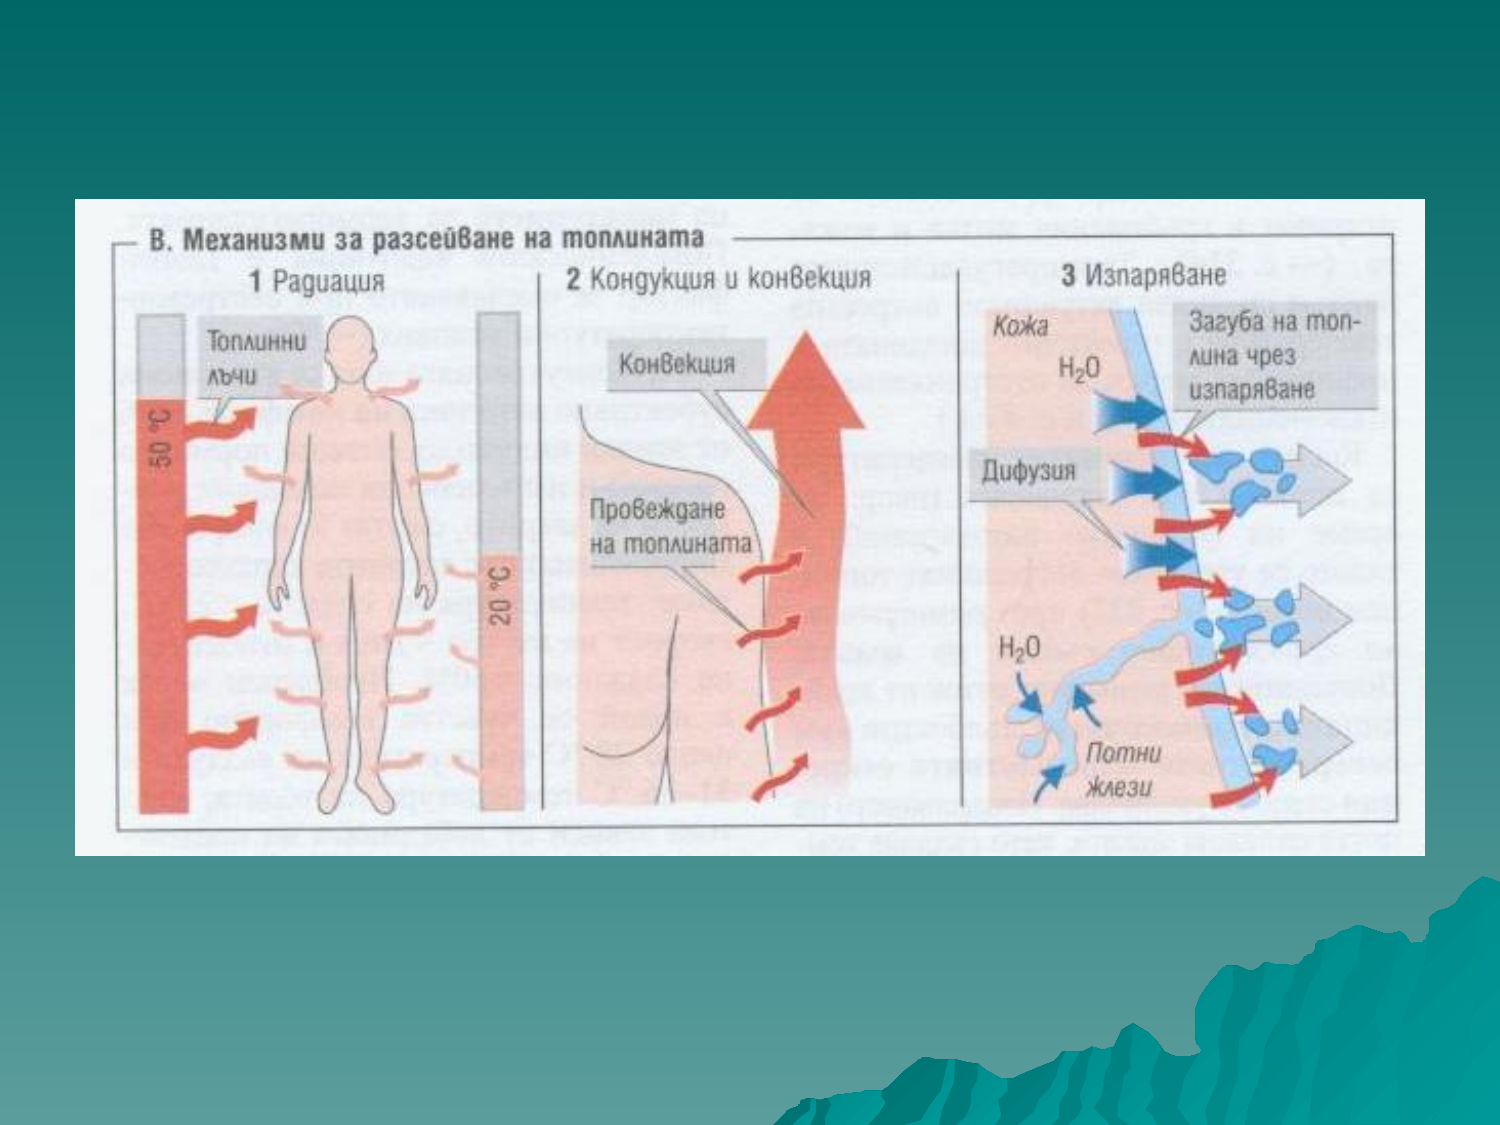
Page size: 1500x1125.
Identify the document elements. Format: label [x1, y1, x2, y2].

list [74, 199, 1426, 856]
